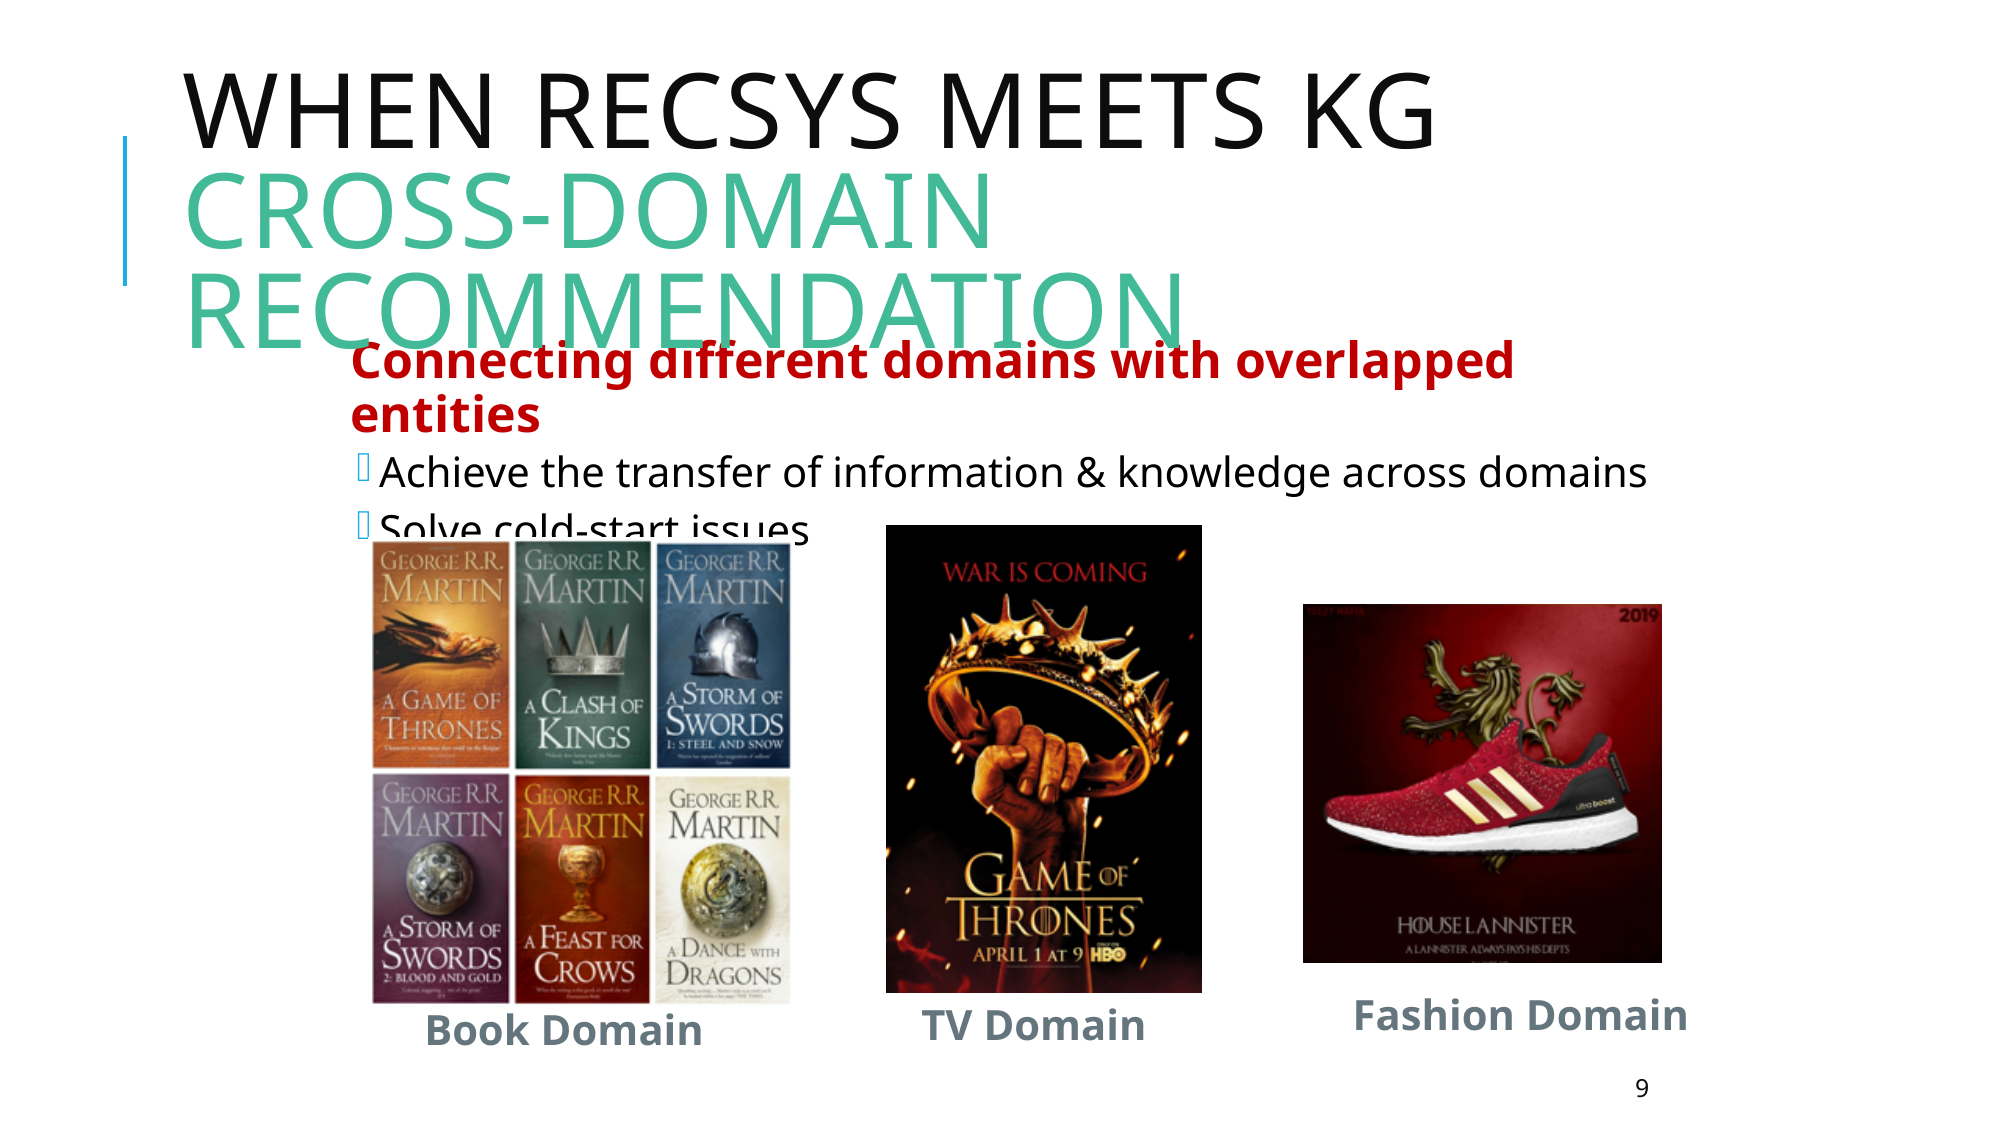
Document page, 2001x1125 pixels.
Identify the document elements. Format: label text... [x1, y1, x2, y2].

title When RecSys Meets KG Cross-Domain Recommendation [168, 96, 1763, 342]
text_box Book Domain [409, 1015, 795, 1061]
text_box TV Domain [906, 991, 1292, 1056]
picture [886, 525, 1202, 994]
text_box Fashion Domain [1338, 981, 1724, 1047]
list Connecting different domains with overlapped entities Achieve the transfer of information & knowledge across domains Solve cold-start issues [328, 342, 1672, 1125]
picture [368, 537, 795, 1007]
picture [1303, 604, 1662, 964]
slide_number 9 [1620, 1065, 1704, 1114]
